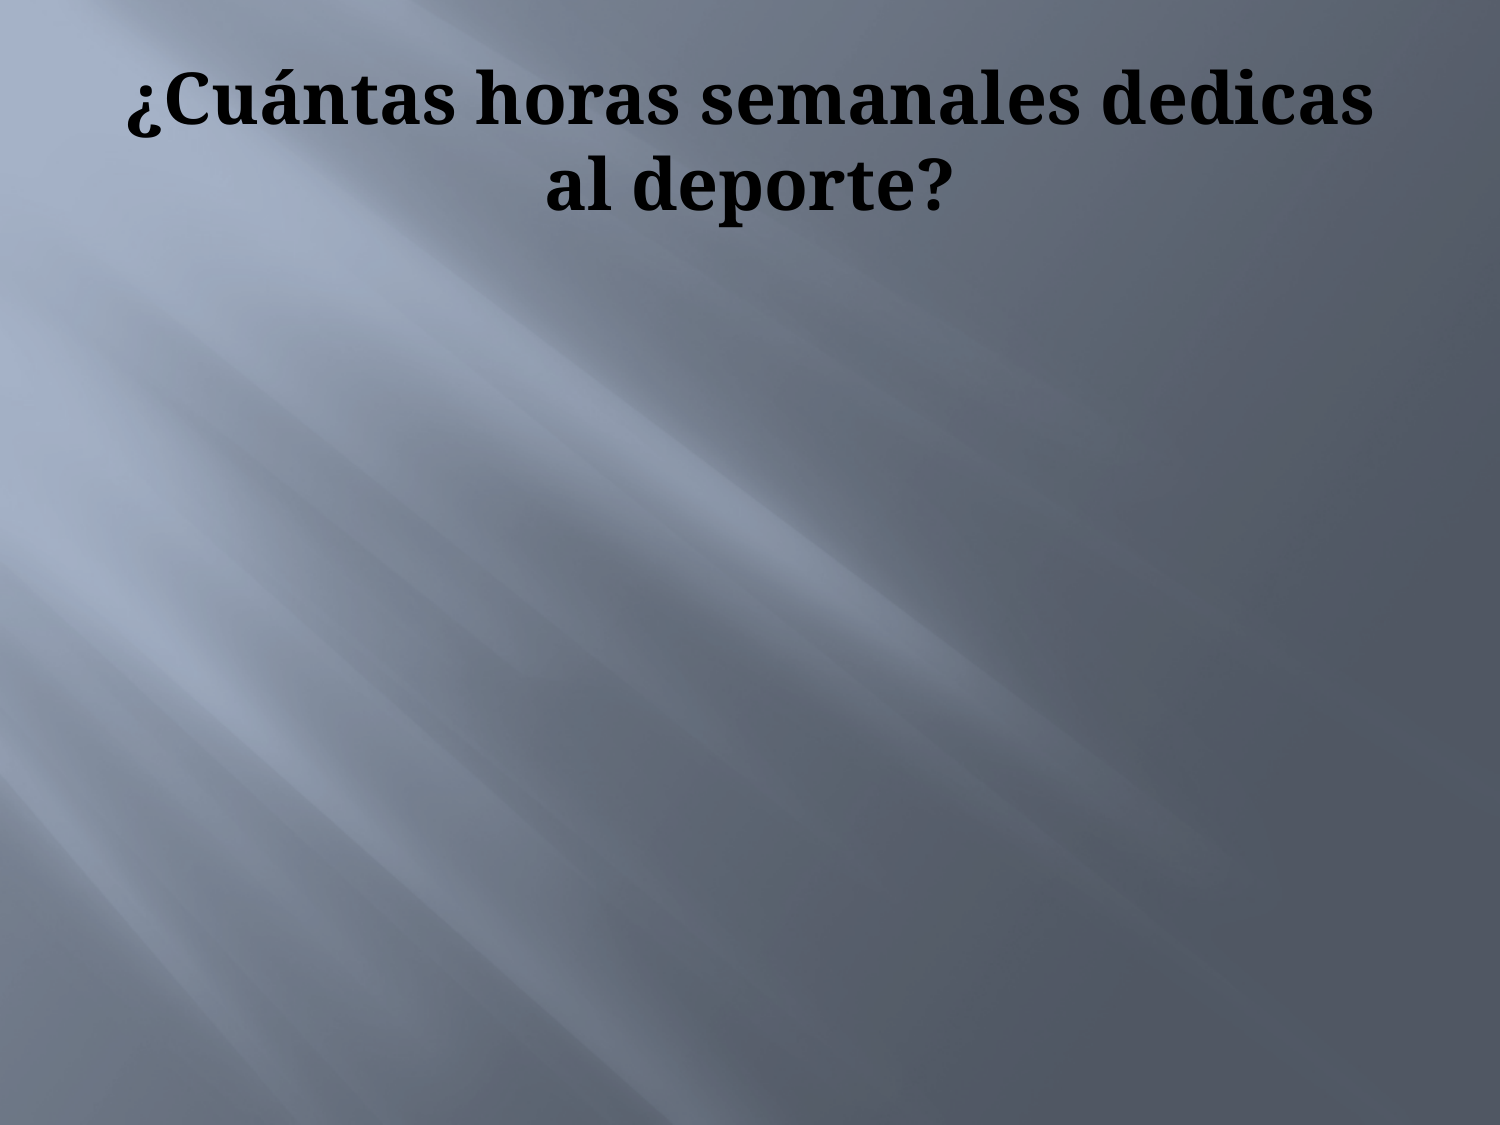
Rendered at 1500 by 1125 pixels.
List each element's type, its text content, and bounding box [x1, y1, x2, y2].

title ¿Cuántas horas semanales dedicas al deporte? [75, 45, 1425, 233]
